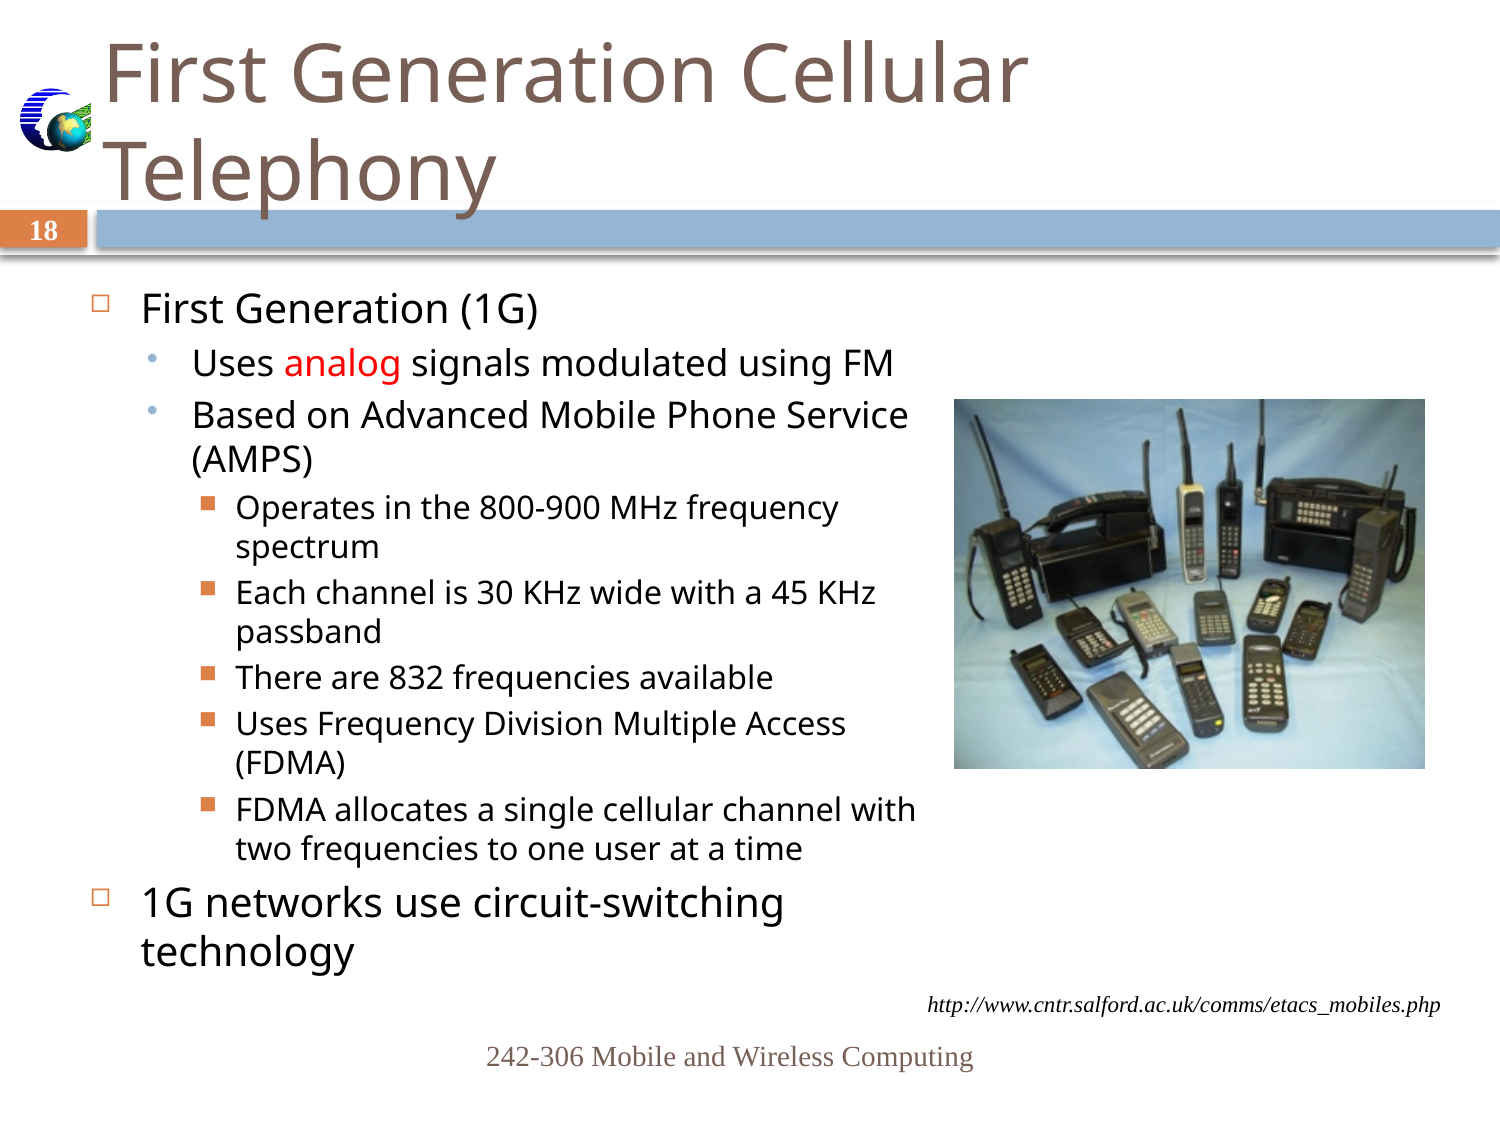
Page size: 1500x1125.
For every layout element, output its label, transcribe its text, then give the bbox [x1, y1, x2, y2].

text_box http://www.cntr.salford.ac.uk/comms/etacs_mobiles.php [912, 982, 1475, 1025]
slide_number 18 [0, 208, 88, 249]
picture [954, 399, 1426, 769]
title First Generation Cellular Telephony [87, 12, 1413, 225]
footer 242-306 Mobile and Wireless Computing [99, 1024, 990, 1085]
picture [19, 86, 87, 153]
list First Generation (1G) Uses analog signals modulated using FM Based on Advanced Mobile Phone Service (AMPS) Operates in the 800-900 MHz frequency spectrum Each channel is 30 KHz wide with a 45 KHz passband There are 832 frequencies available Uses Frequency Division Multiple Access (FDMA) FDMA allocates a single cellular channel with two frequencies to one user at a time 1G networks use circuit-switching technology [75, 275, 950, 988]
